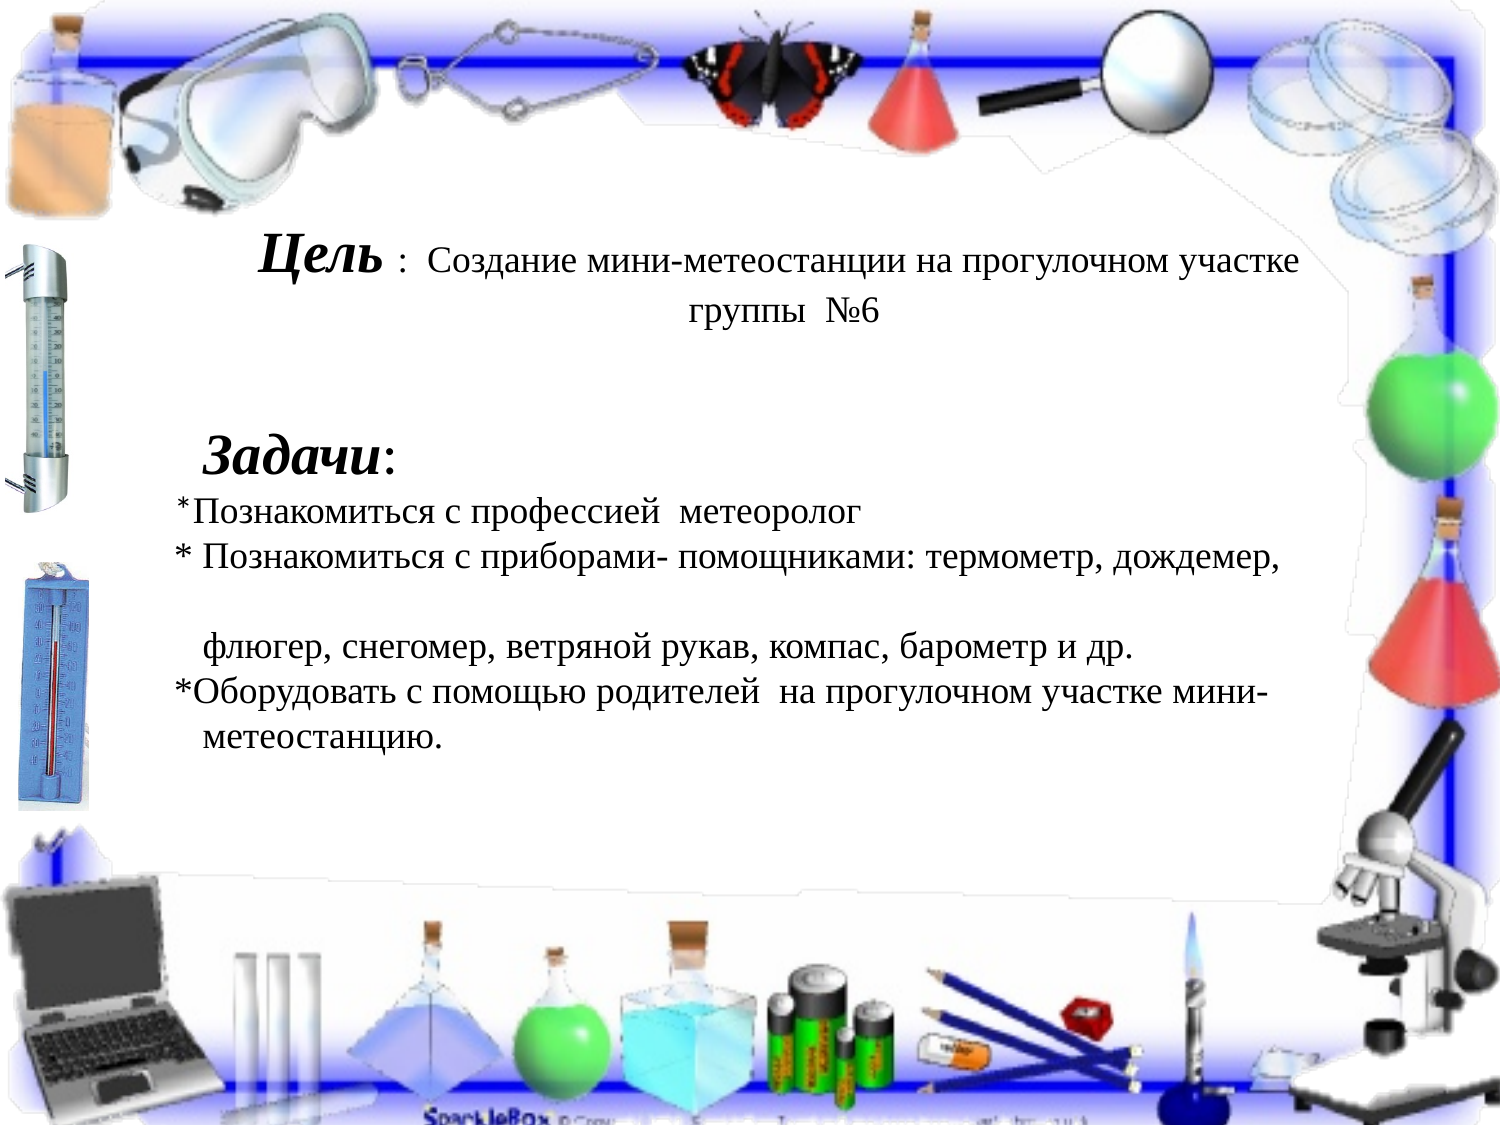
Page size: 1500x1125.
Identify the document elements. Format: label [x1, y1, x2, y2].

list [0, 0, 1500, 1125]
